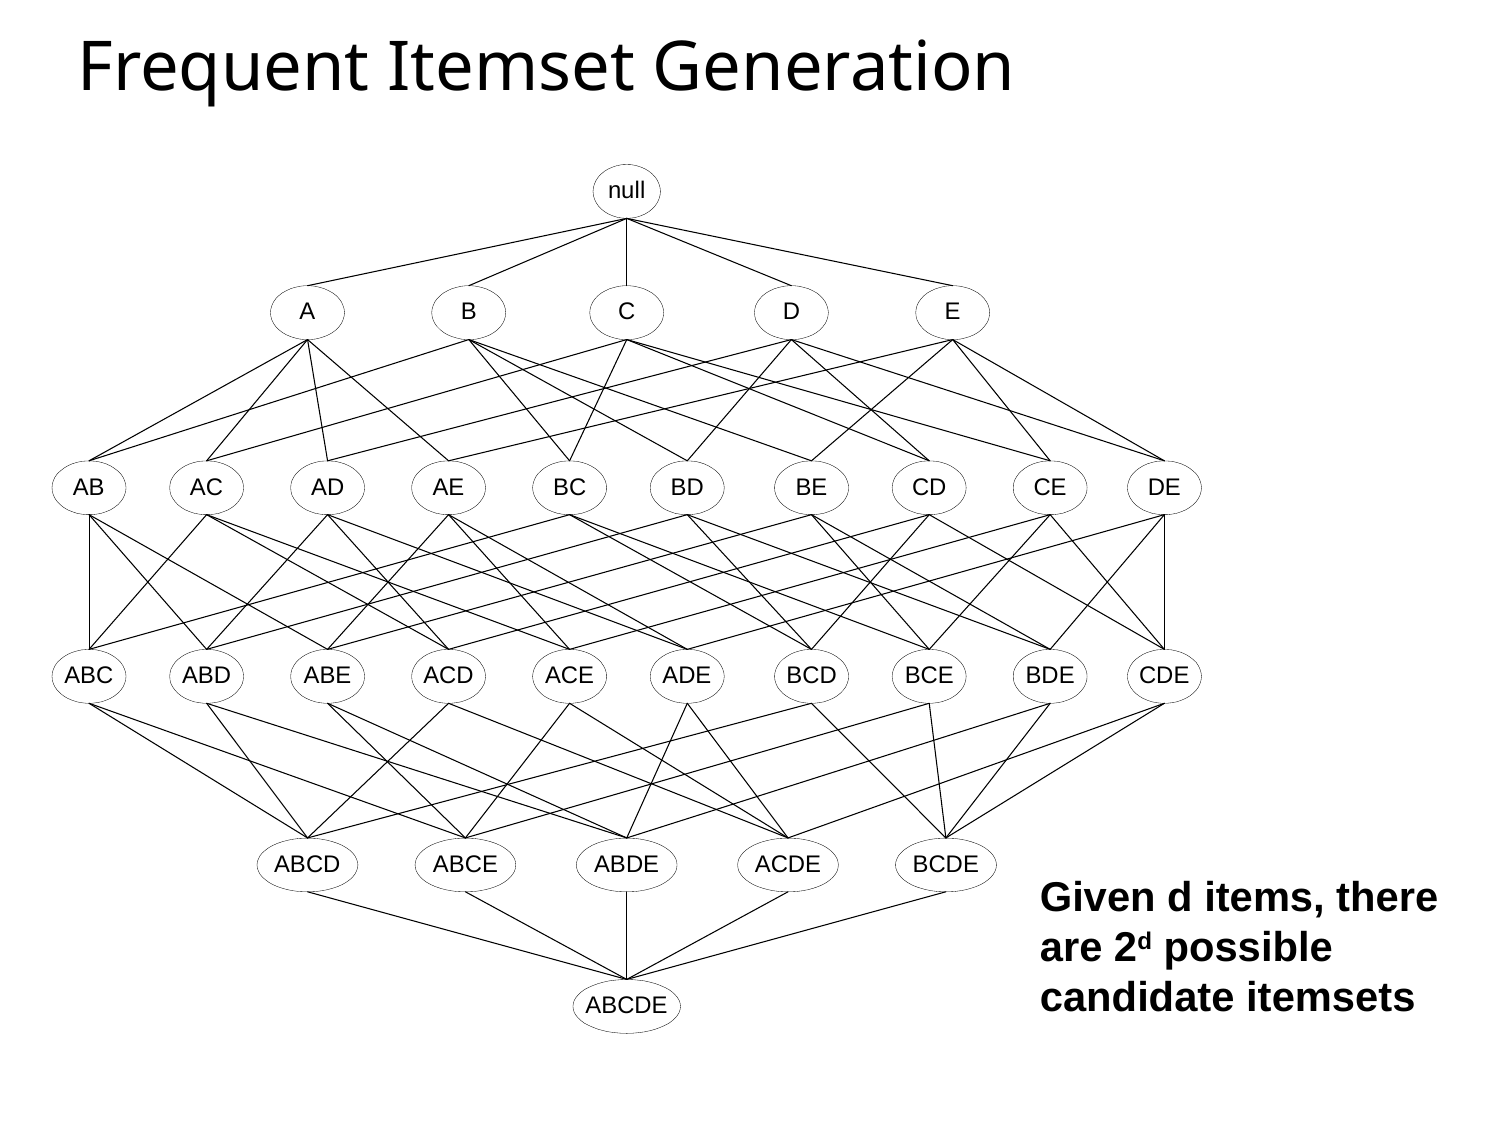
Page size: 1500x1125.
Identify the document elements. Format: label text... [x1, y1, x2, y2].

title Frequent Itemset Generation [62, 22, 1421, 113]
text_box Given d items, there are 2d possible candidate itemsets [1204, 862, 1475, 1028]
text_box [49, 162, 1204, 1035]
